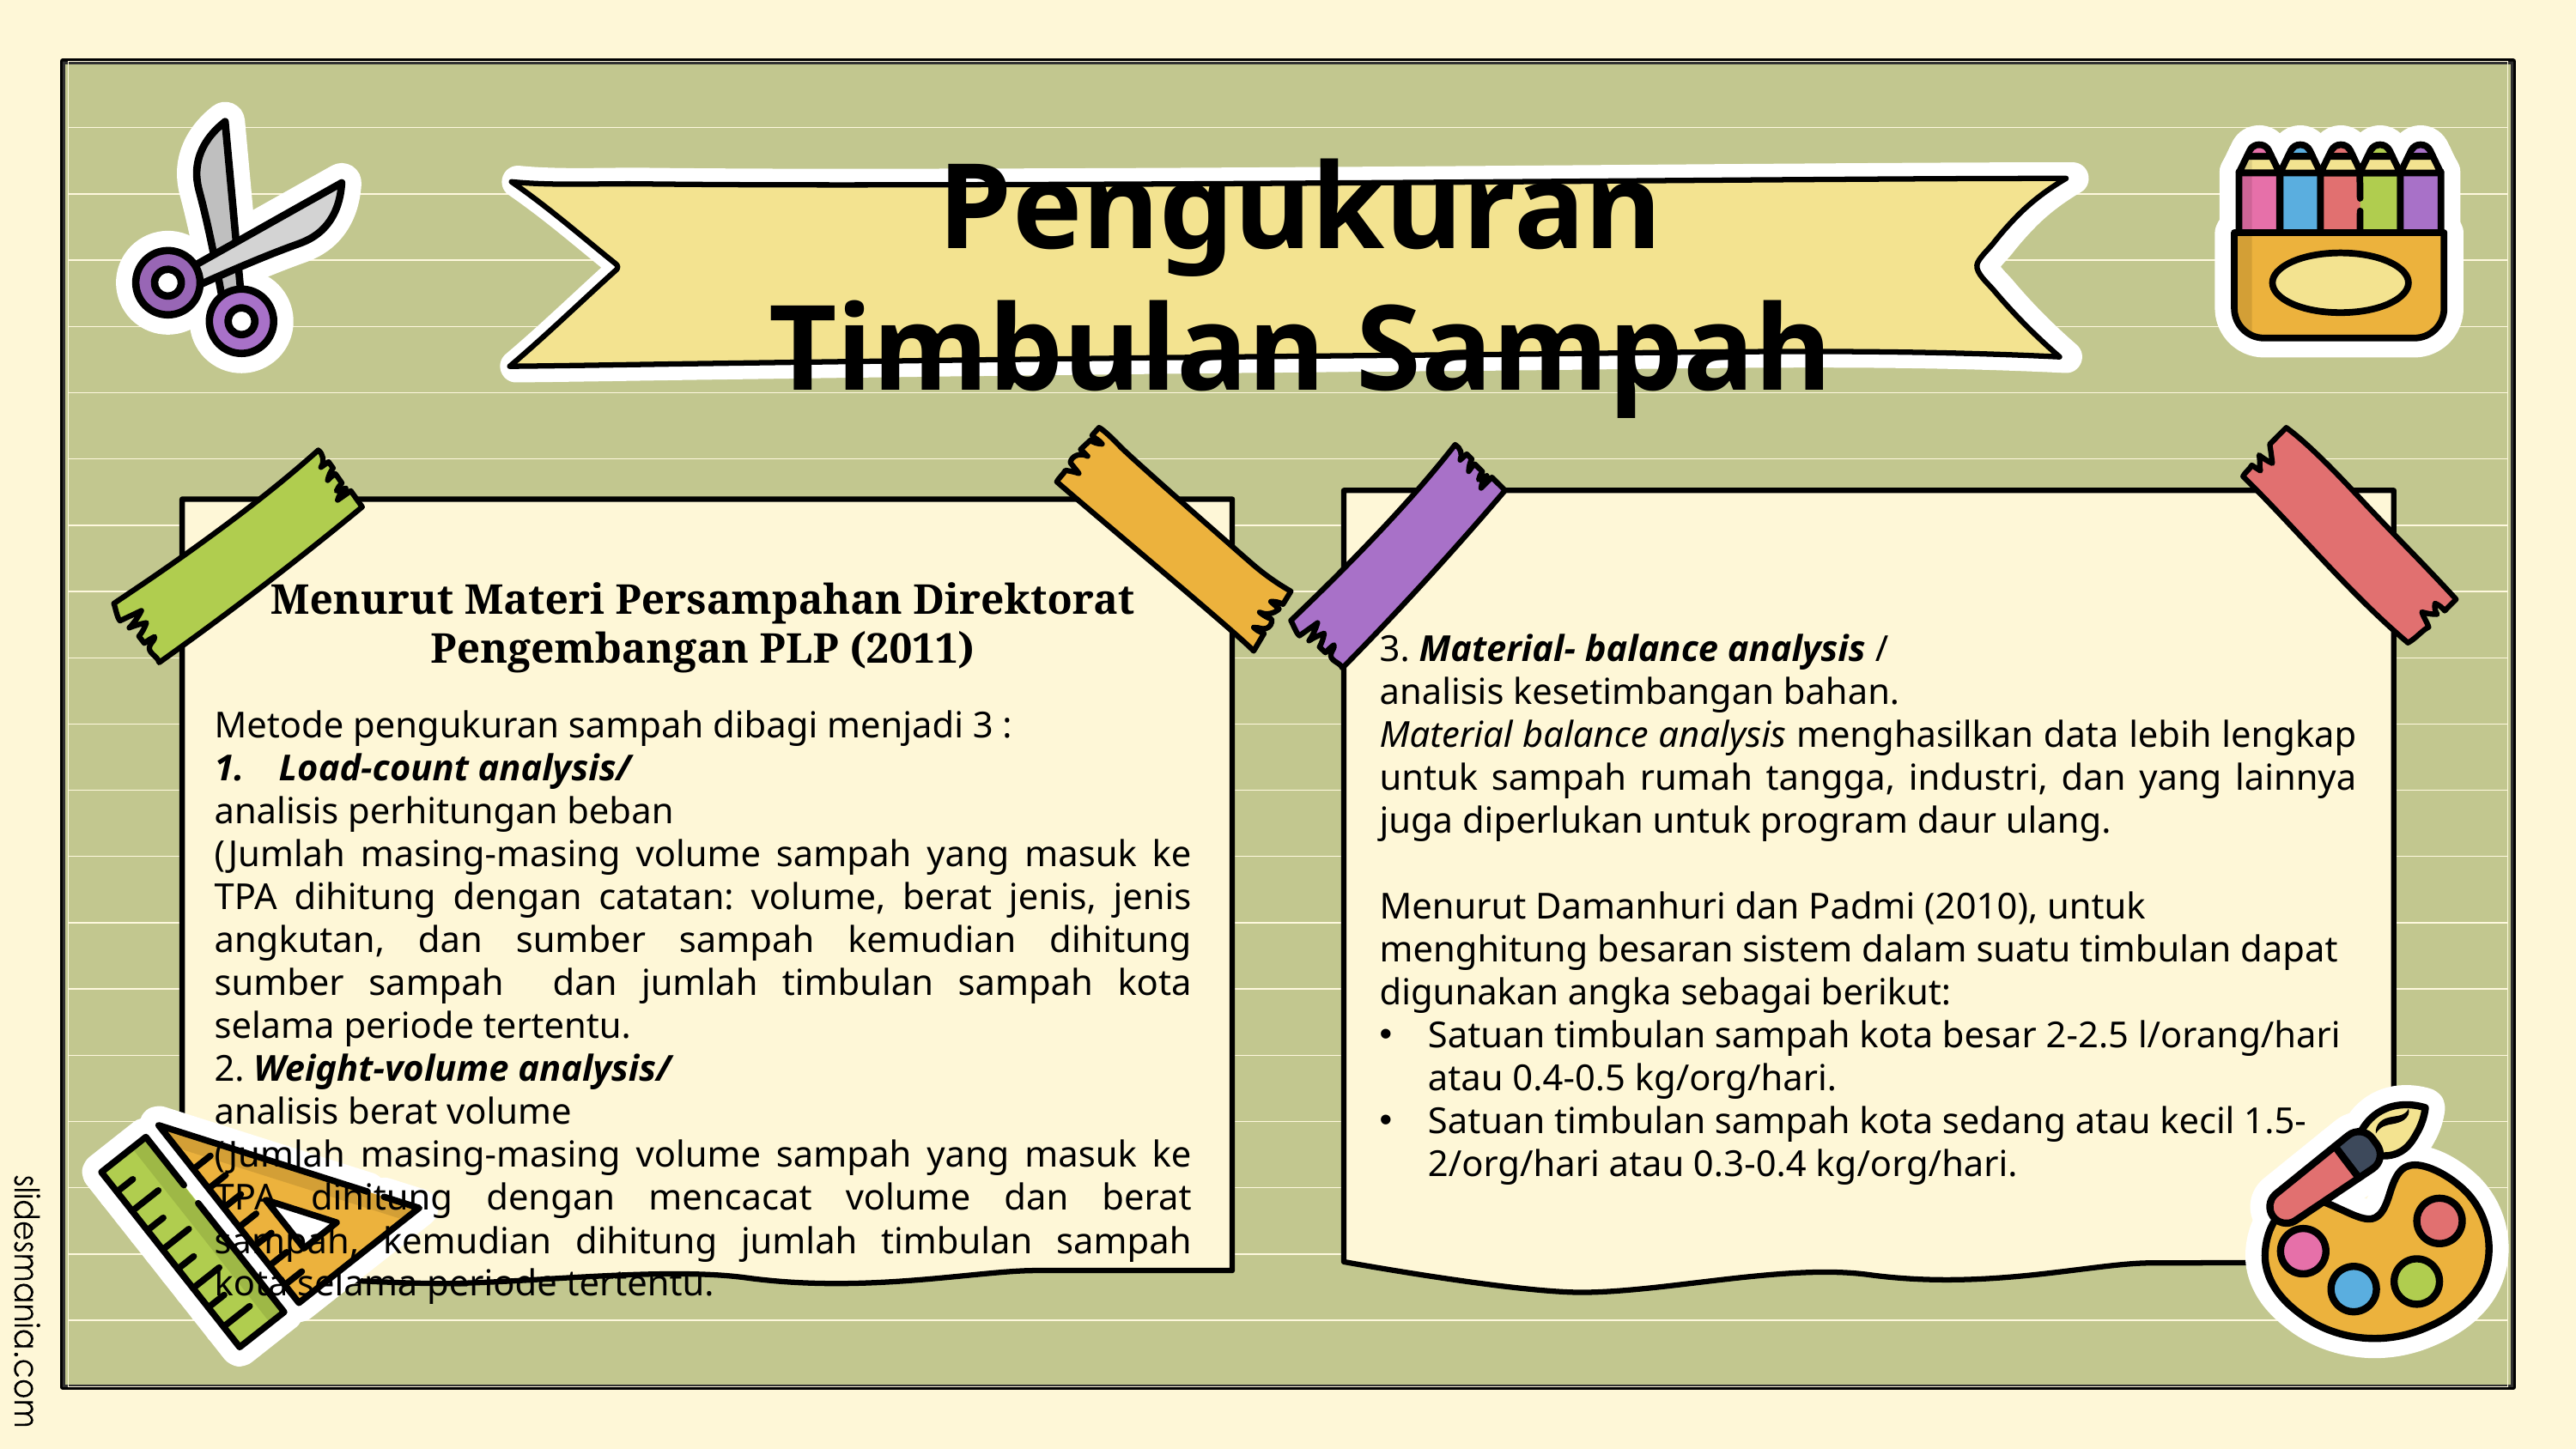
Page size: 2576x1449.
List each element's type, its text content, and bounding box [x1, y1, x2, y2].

text_box Menurut Materi Persampahan Direktorat Pengembangan PLP (2011) [189, 554, 1217, 691]
text_box Pengukuran Timbulan Sampah [666, 157, 1935, 387]
text_box 3. Material- balance analysis / analisis kesetimbangan bahan. Material balance analysis menghasilkan data lebih lengkap untuk sampah rumah tangga, industri, dan yang lainnya juga diperlukan untuk program daur ulang. Menurut Damanhuri dan Padmi (2010), untuk menghitung besaran sistem dalam suatu timbulan dapat digunakan angka sebagai berikut: Satuan timbulan sampah kota besar 2-2.5 l/orang/hari atau 0.4-0.5 kg/org/hari. Satuan timbulan sampah kota sedang atau kecil 1.5-2/org/hari atau 0.3-0.4 kg/org/hari. [1360, 606, 2377, 1252]
text_box Metode pengukuran sampah dibagi menjadi 3 : Load-count analysis/ analisis perhitungan beban (Jumlah masing-masing volume sampah yang masuk ke TPA dihitung dengan catatan: volume, berat jenis, jenis angkutan, dan sumber sampah kemudian dihitung sumber sampah dan jumlah timbulan sampah kota selama periode tertentu. 2. Weight-volume analysis/ analisis berat volume (Jumlah masing-masing volume sampah yang masuk ke TPA dihitung dengan mencacat volume dan berat sampah, kemudian dihitung jumlah timbulan sampah kota selama periode tertentu. [195, 691, 1212, 1328]
text_box [509, 181, 666, 367]
text_box [1935, 178, 2067, 357]
text_box [1978, 178, 2073, 357]
